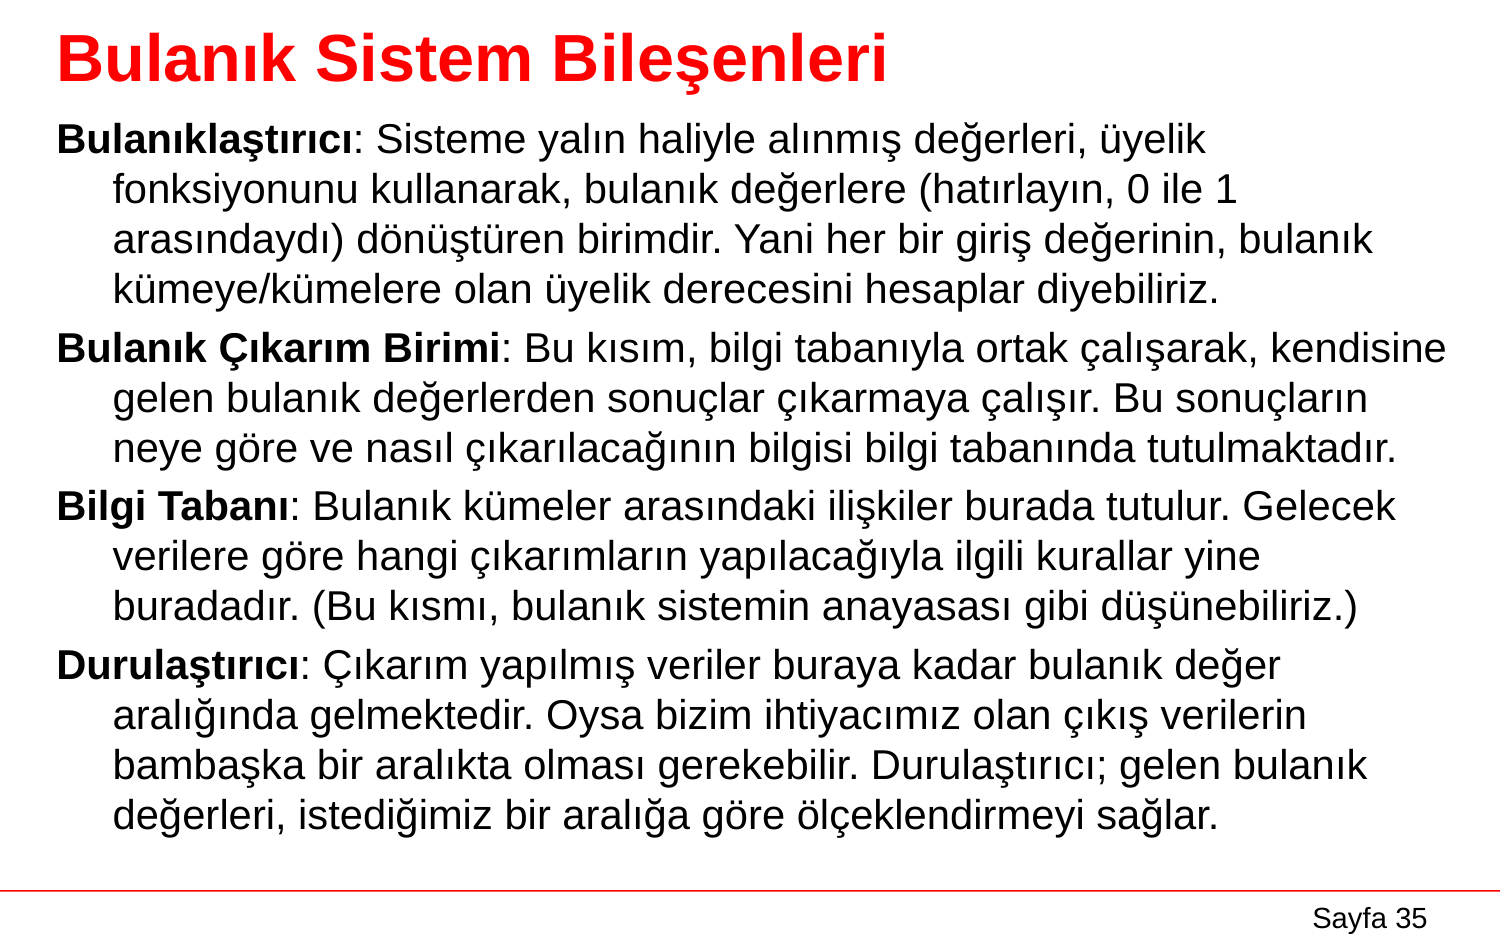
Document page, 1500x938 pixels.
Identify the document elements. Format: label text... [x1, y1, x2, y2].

title Bulanık Sistem Bileşenleri [40, 5, 1424, 104]
list Bulanıklaştırıcı: Sisteme yalın haliyle alınmış değerleri, üyelik fonksiyonunu kullanarak, bulanık değerlere (hatırlayın, 0 ile 1 arasındaydı) dönüştüren birimdir. Yani her bir giriş değerinin, bulanık kümeye/kümelere olan üyelik derecesini hesaplar diyebiliriz. Bulanık Çıkarım Birimi: Bu kısım, bilgi tabanıyla ortak çalışarak, kendisine gelen bulanık değerlerden sonuçlar çıkarmaya çalışır. Bu sonuçların neye göre ve nasıl çıkarılacağının bilgisi bilgi tabanında tutulmaktadır. Bilgi Tabanı: Bulanık kümeler arasındaki ilişkiler burada tutulur. Gelecek verilere göre hangi çıkarımların yapılacağıyla ilgili kurallar yine buradadır. (Bu kısmı, bulanık sistemin anayasası gibi düşünebiliriz.) Durulaştırıcı: Çıkarım yapılmış veriler buraya kadar bulanık değer aralığında gelmektedir. Oysa bizim ihtiyacımız olan çıkış verilerin bambaşka bir aralıkta olması gerekebilir. Durulaştırıcı; gelen bulanık değerleri, istediğimiz bir aralığa göre ölçeklendirmeyi sağlar. [40, 104, 1471, 880]
